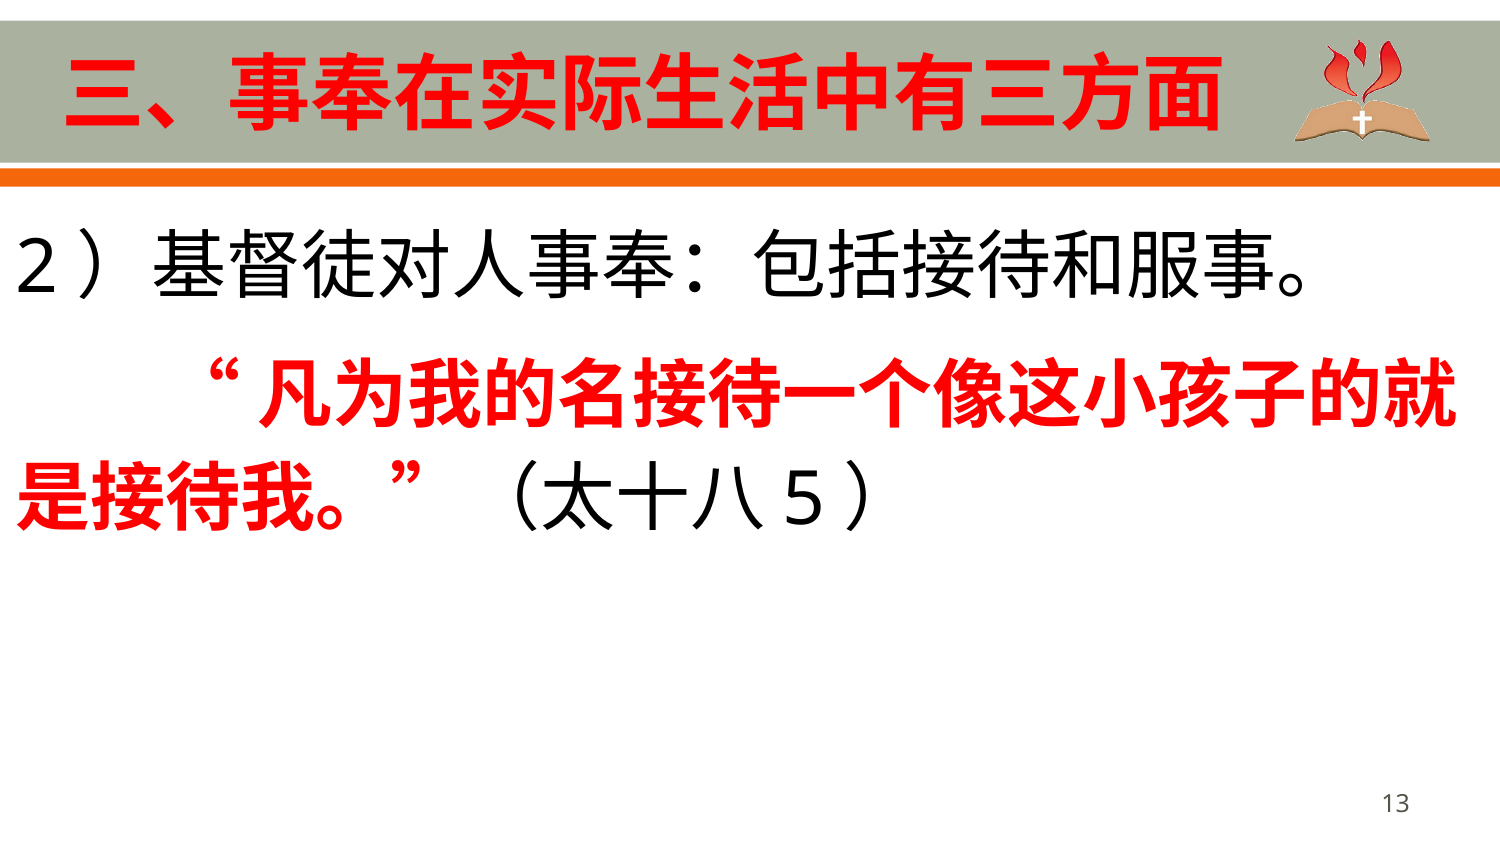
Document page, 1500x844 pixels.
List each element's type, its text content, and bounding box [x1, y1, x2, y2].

picture [1289, 35, 1434, 144]
list 2）基督徒对人事奉：包括接待和服事。 “凡为我的名接待一个像这小孩子的就是接待我。”（太十八5） [0, 196, 1500, 844]
slide_number 13 [1074, 782, 1425, 827]
title 三、事奉在实际生活中有三方面 [0, 21, 1288, 160]
